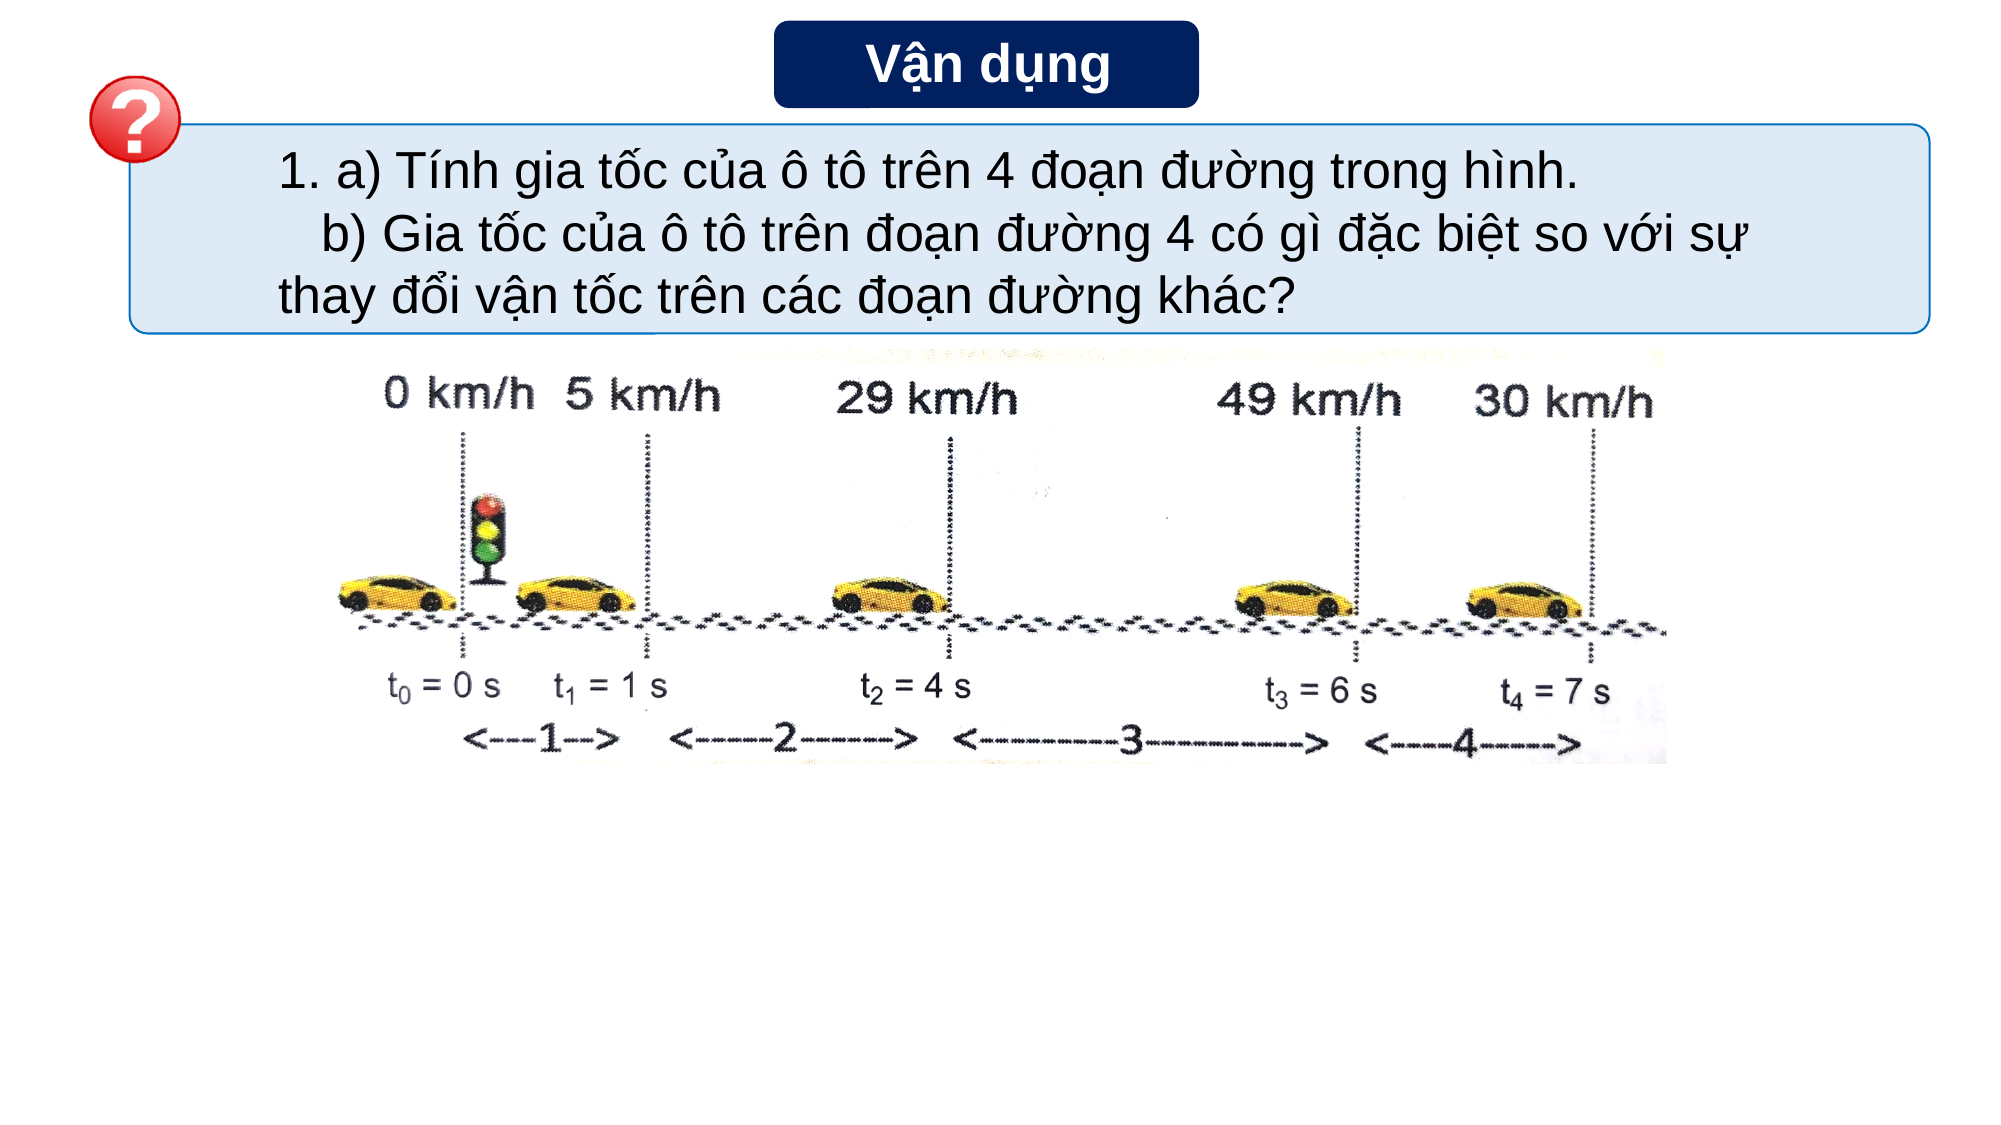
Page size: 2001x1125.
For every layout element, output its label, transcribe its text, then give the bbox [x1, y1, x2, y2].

text_box 1. a) Tính gia tốc của ô tô trên 4 đoạn đường trong hình. b) Gia tốc của ô tô trên đoạn đường 4 có gì đặc biệt so với sự thay đổi vận tốc trên các đoạn đường khác? [263, 129, 1856, 332]
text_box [85, 70, 190, 175]
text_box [774, 20, 1200, 108]
picture [333, 349, 1667, 764]
text_box [128, 123, 1931, 335]
